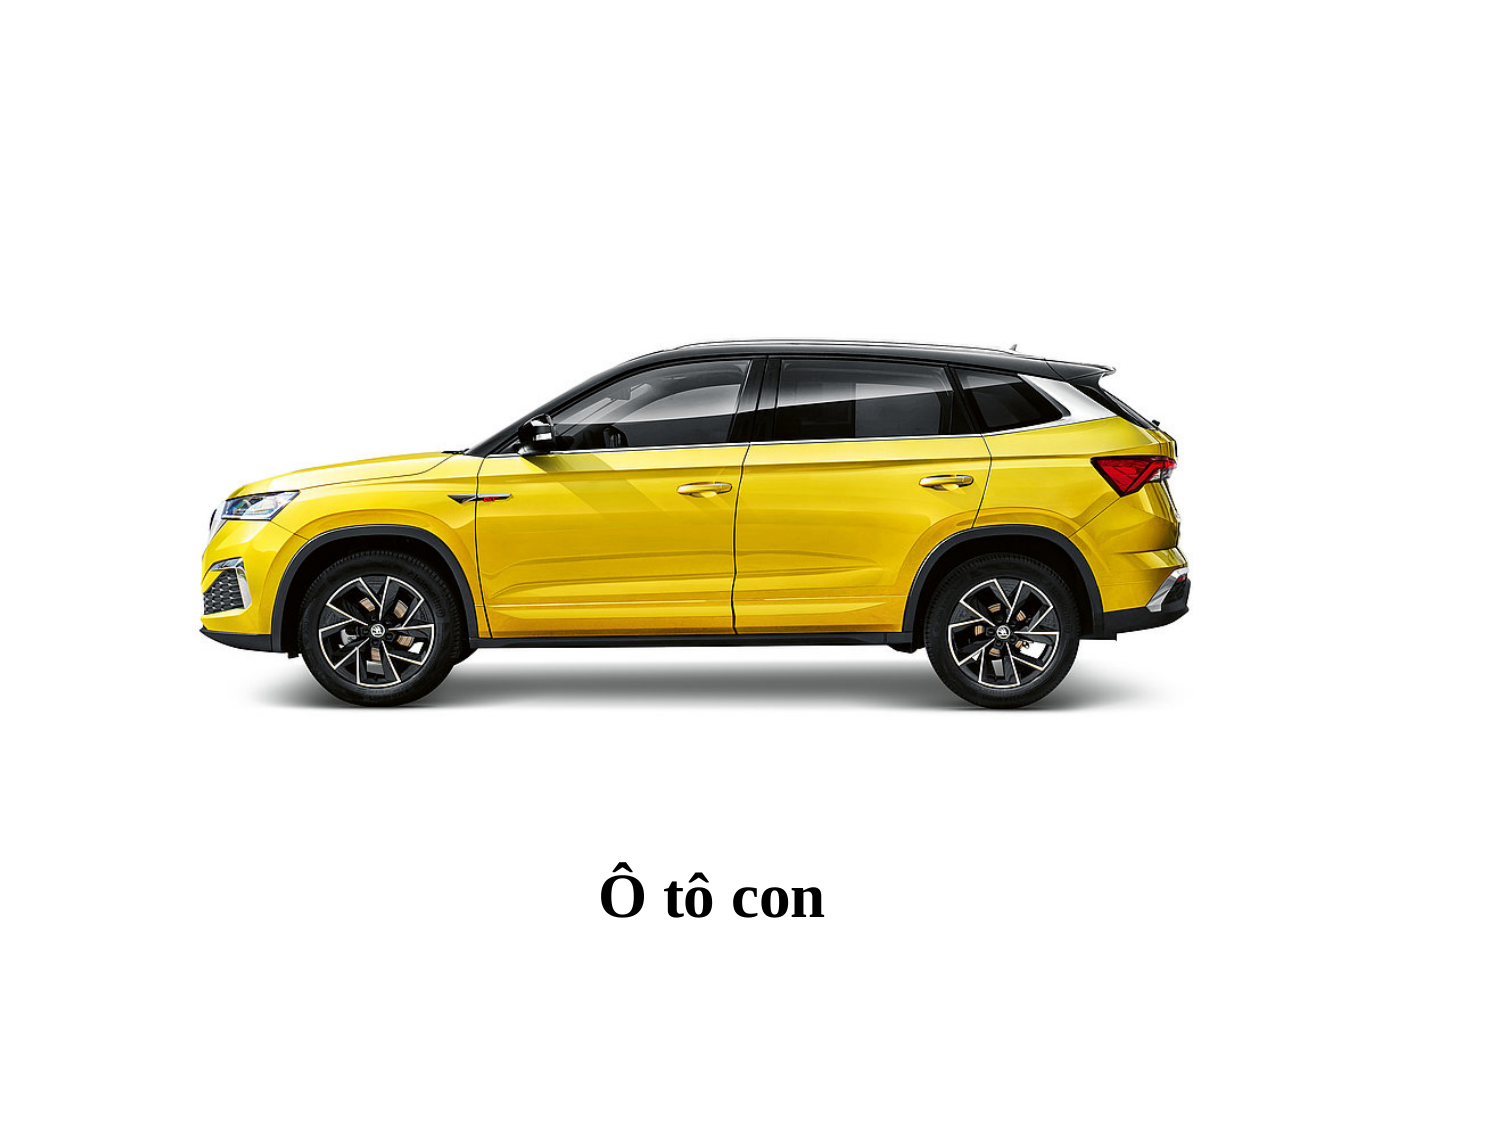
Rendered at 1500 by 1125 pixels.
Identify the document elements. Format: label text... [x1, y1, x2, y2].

title Ô tô con [324, 855, 1100, 938]
picture [137, 187, 1276, 847]
